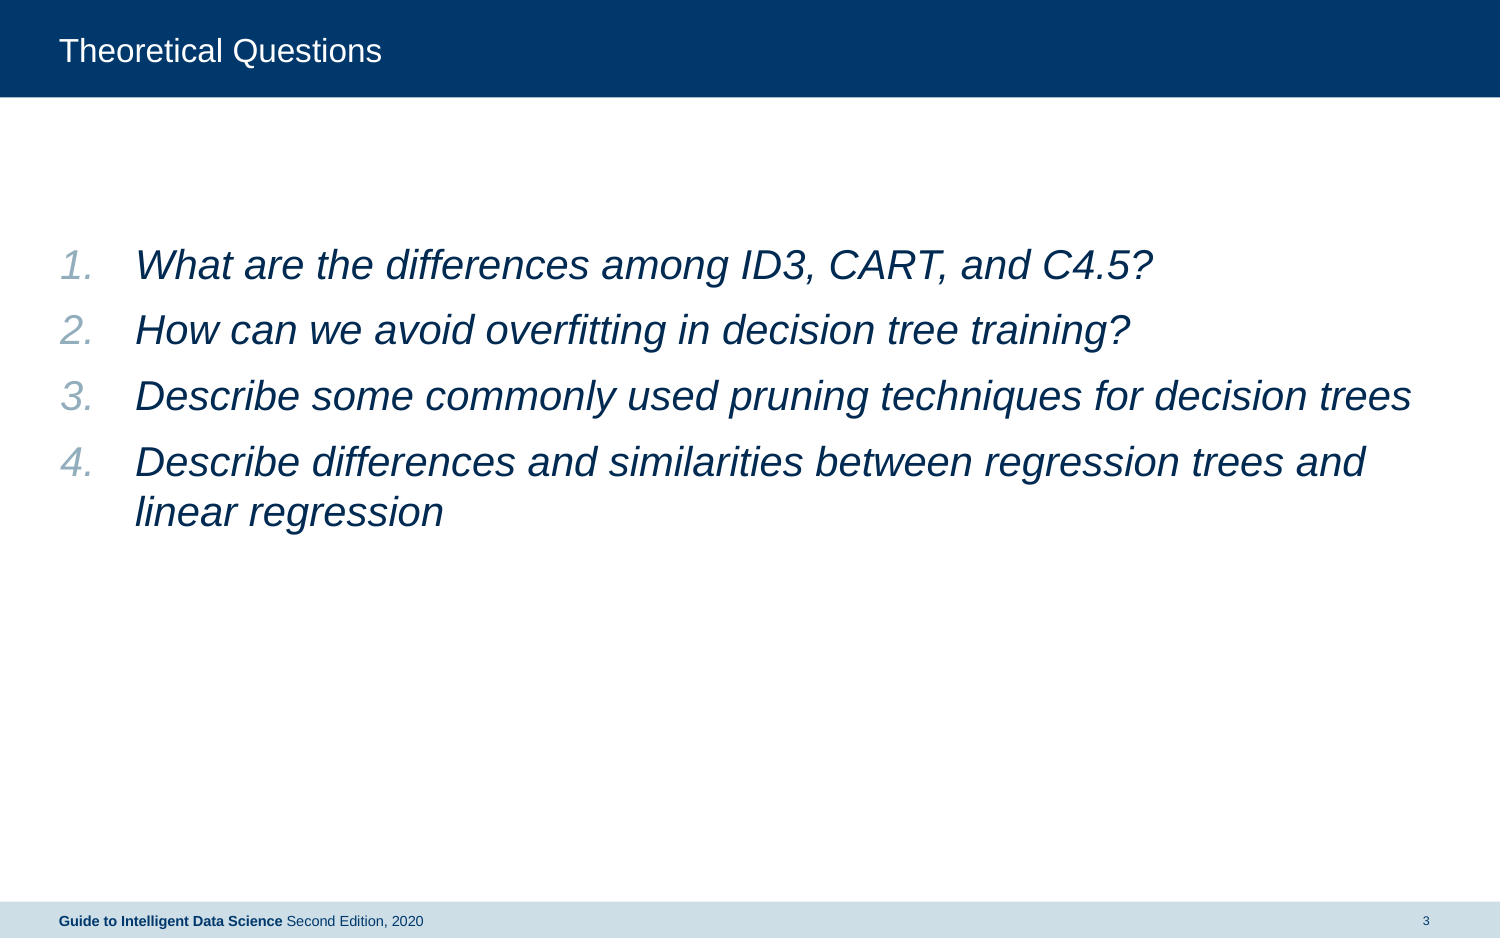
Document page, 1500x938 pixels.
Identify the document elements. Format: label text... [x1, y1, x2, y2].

list What are the differences among ID3, CART, and C4.5? How can we avoid overfitting in decision tree training? Describe some commonly used pruning techniques for decision trees Describe differences and similarities between regression trees and linear regression [59, 237, 1434, 855]
footer Guide to Intelligent Data Science Second Edition, 2020 [58, 900, 717, 938]
title Theoretical Questions [58, 28, 1442, 70]
slide_number 3 [1411, 900, 1442, 938]
